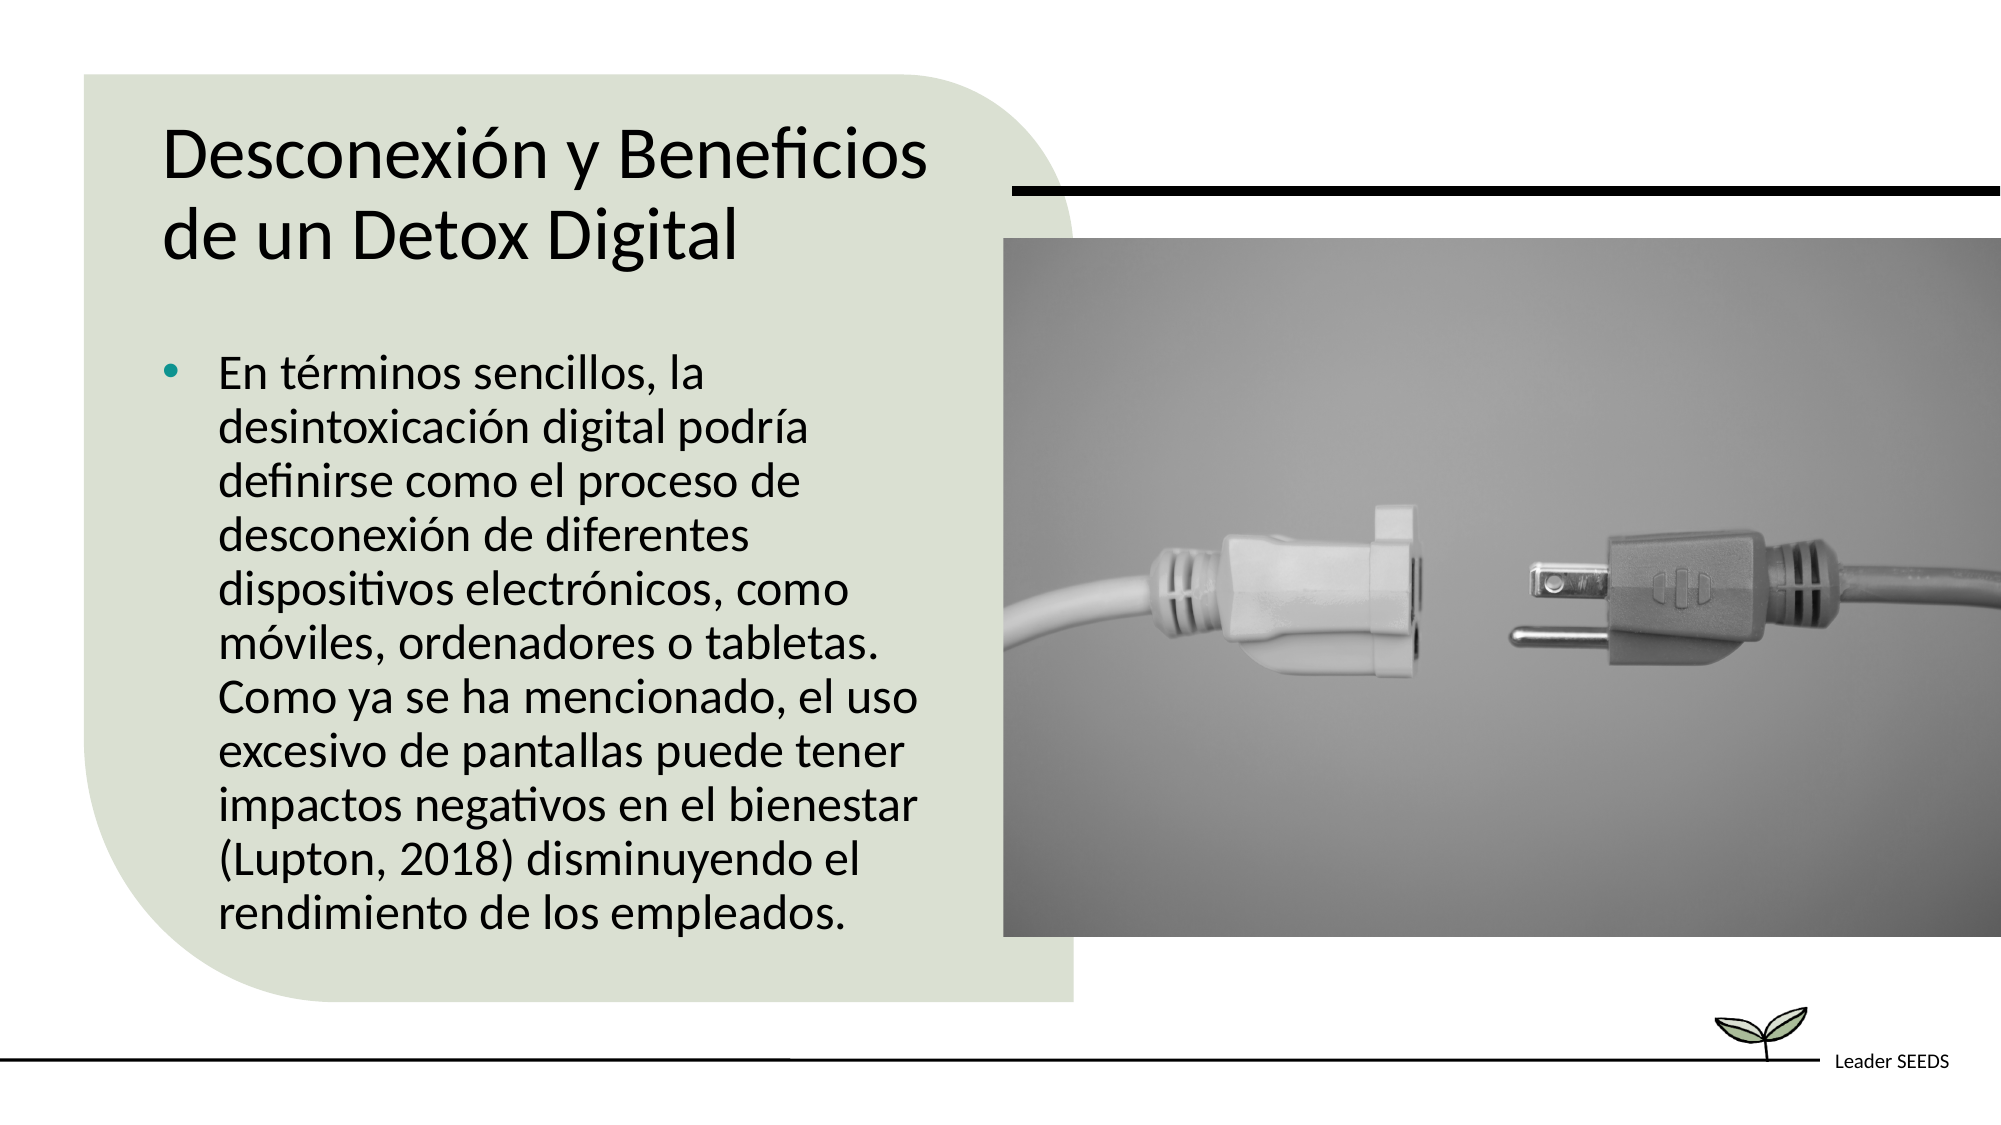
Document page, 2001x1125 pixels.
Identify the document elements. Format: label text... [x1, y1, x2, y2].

picture [1003, 238, 2000, 937]
list En términos sencillos, la desintoxicación digital podría definirse como el proceso de desconexión de diferentes dispositivos electrónicos, como móviles, ordenadores o tabletas. Como ya se ha mencionado, el uso excesivo de pantallas puede tener impactos negativos en el bienestar (Lupton, 2018) disminuyendo el rendimiento de los empleados. [147, 339, 946, 836]
list Desconexión y Beneficios de un Detox Digital [147, 106, 967, 270]
